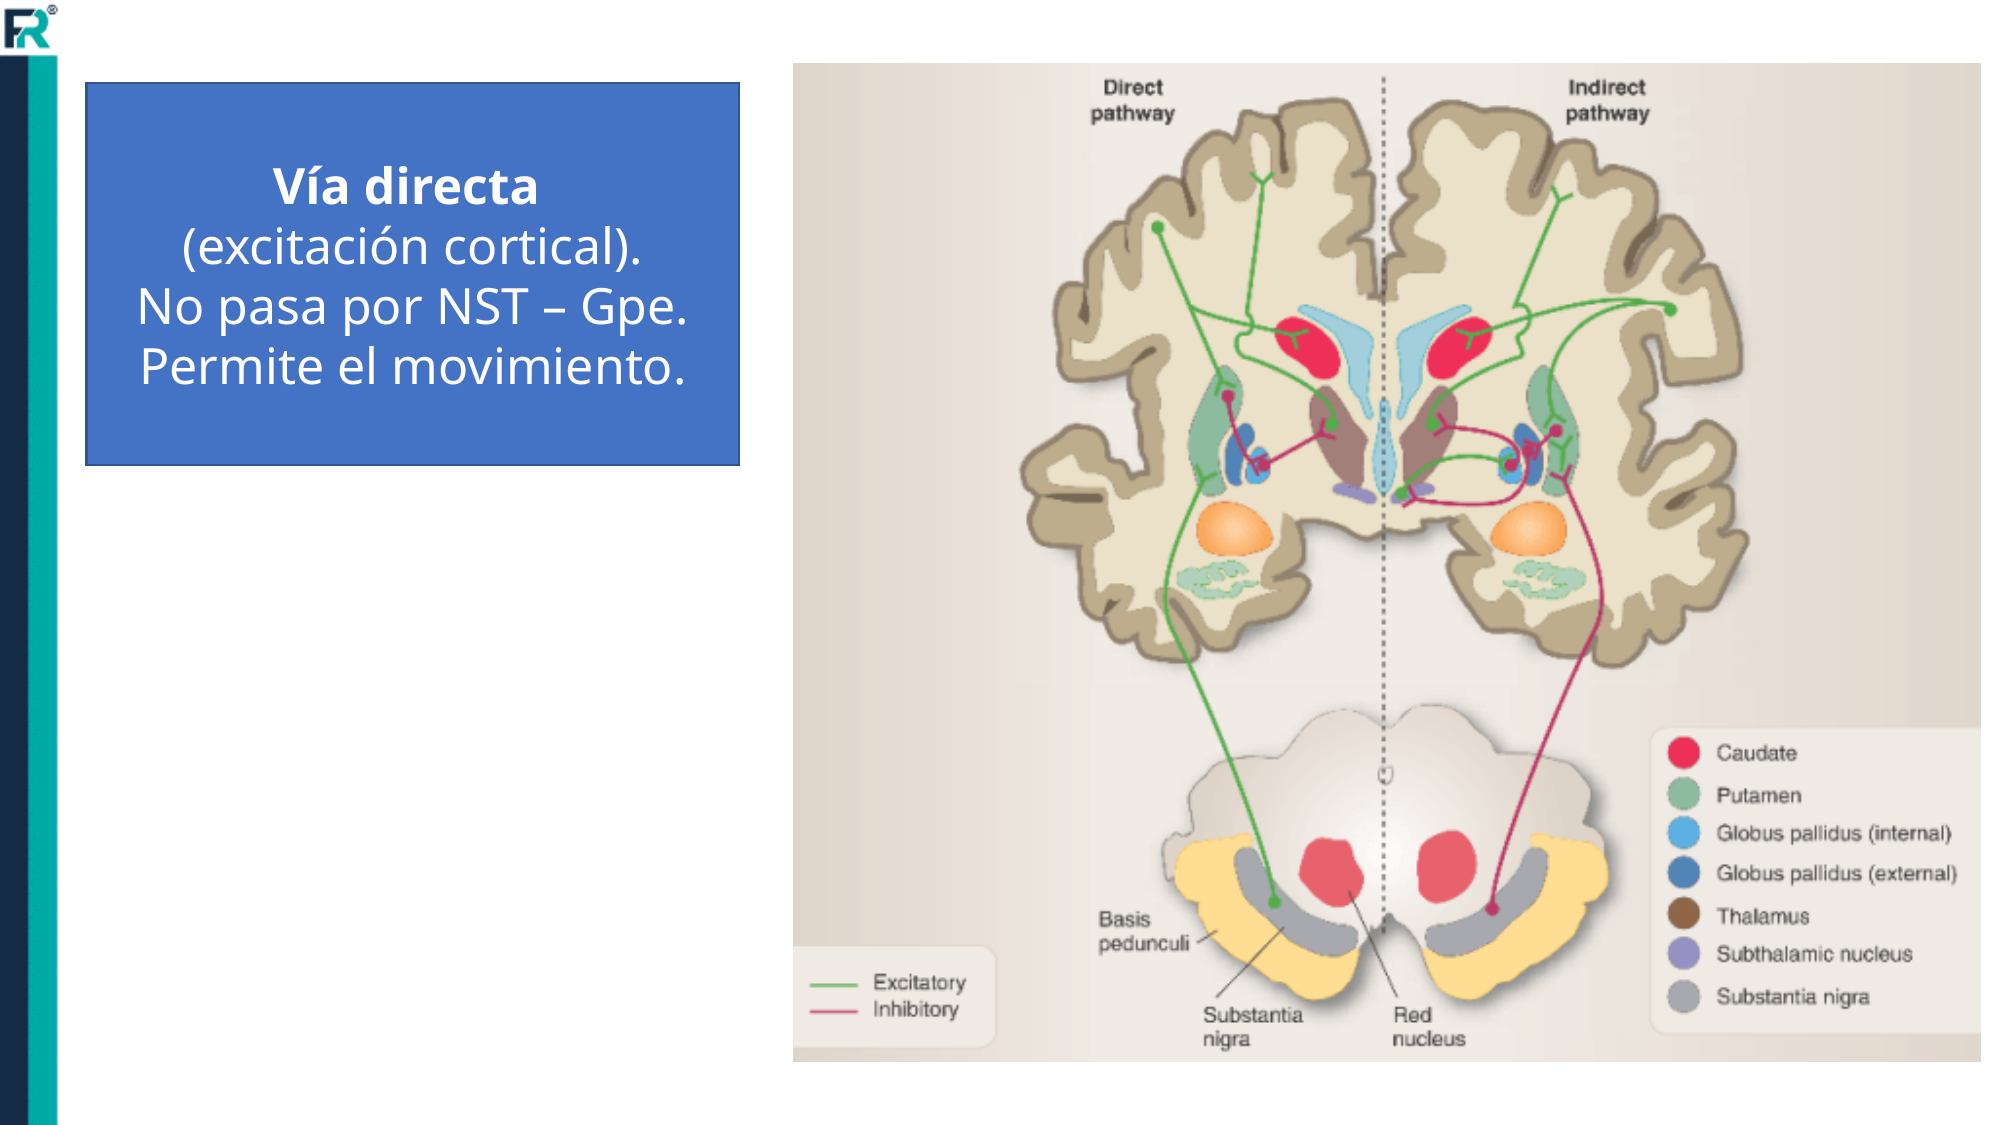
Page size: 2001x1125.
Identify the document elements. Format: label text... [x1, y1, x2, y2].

picture [0, 0, 2001, 1125]
text_box Vía directa (excitación cortical). No pasa por NST – Gpe. Permite el movimiento. [85, 82, 740, 466]
